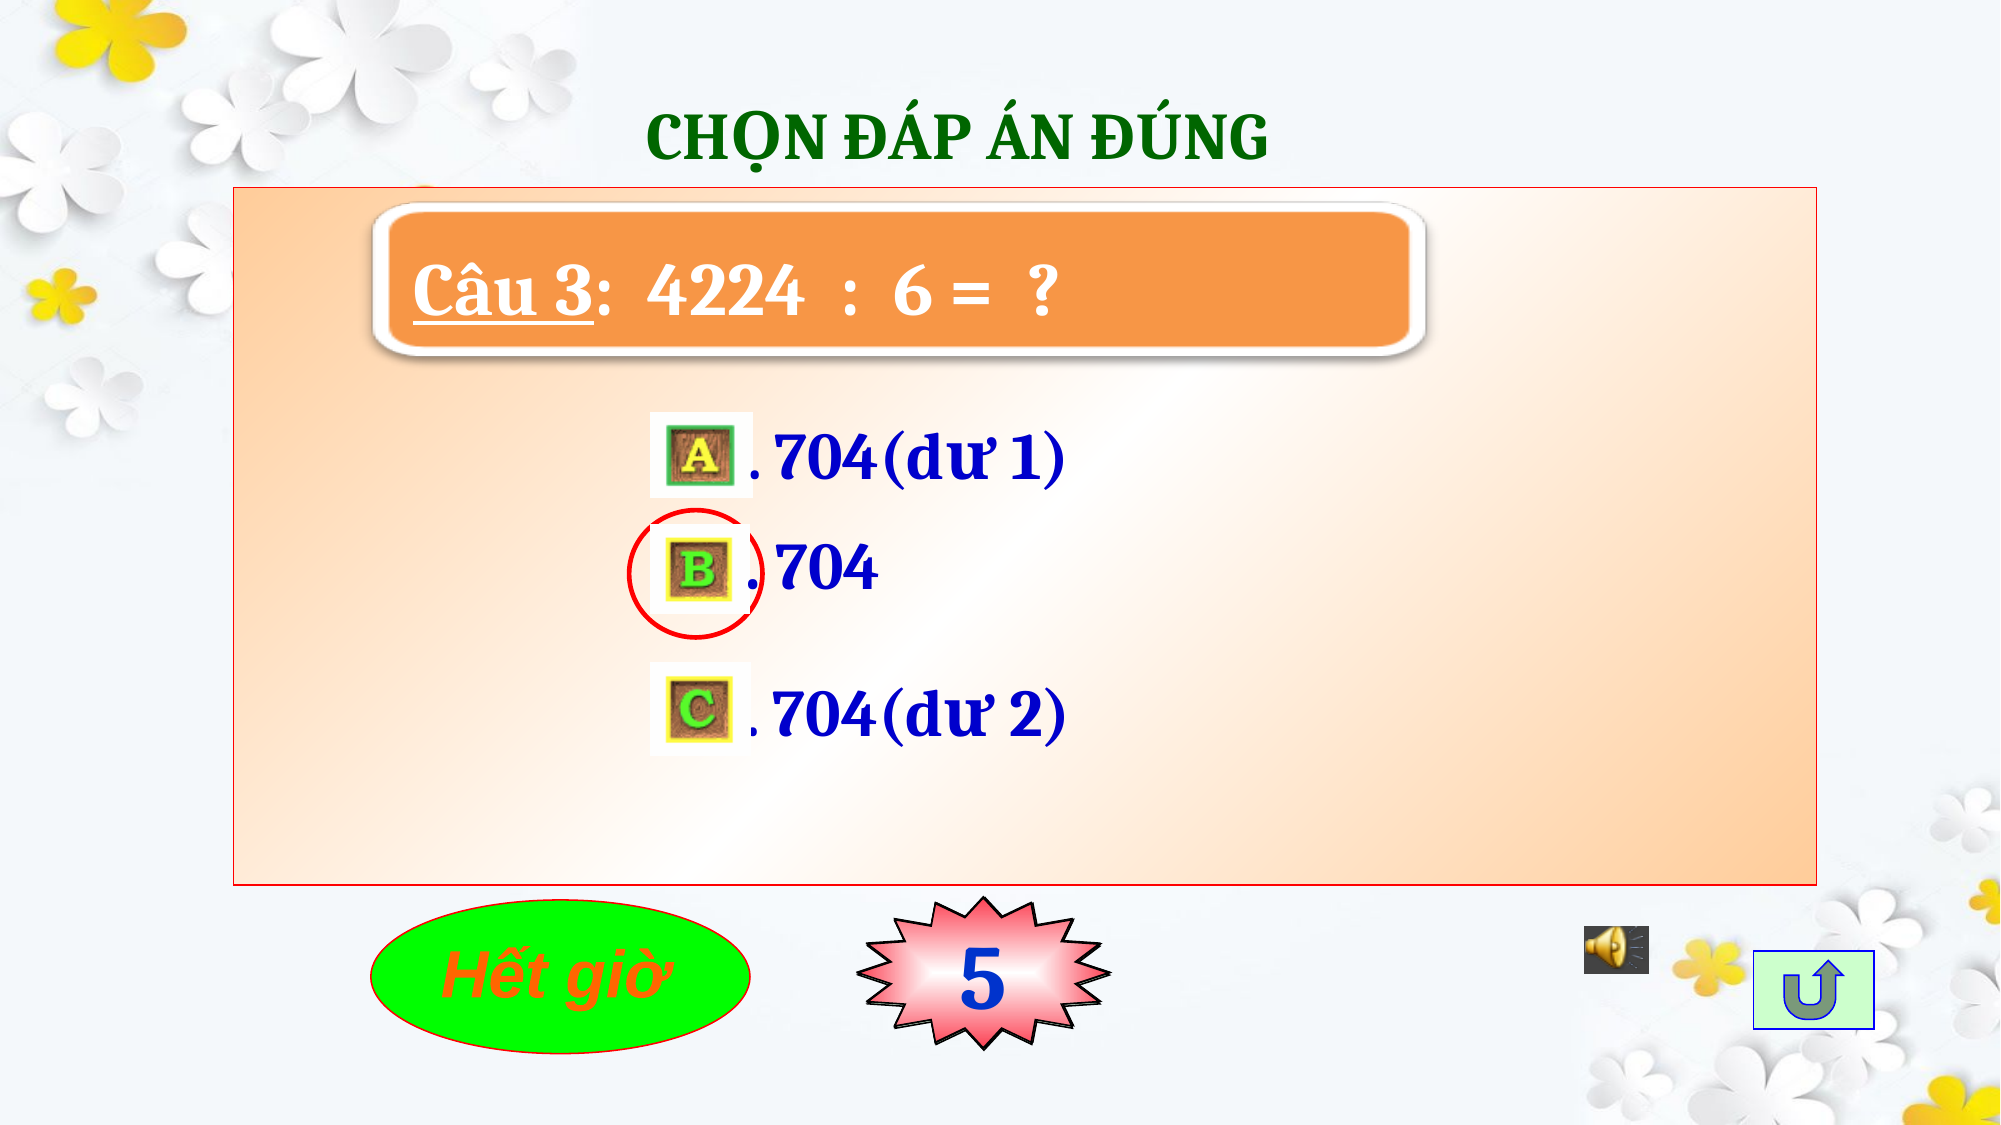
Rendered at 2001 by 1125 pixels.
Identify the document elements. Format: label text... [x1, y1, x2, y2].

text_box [370, 899, 751, 1054]
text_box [349, 194, 1451, 376]
text_box [233, 187, 1817, 885]
text_box [1753, 950, 1874, 1030]
text_box [652, 622, 739, 638]
text_box [629, 533, 644, 614]
text_box 5 [858, 897, 1109, 1048]
text_box 1 [1064, 1002, 1100, 1007]
text_box 1 [895, 1020, 931, 1029]
picture [0, 0, 2001, 1125]
text_box 1 [868, 1002, 903, 1007]
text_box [649, 515, 1713, 615]
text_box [649, 404, 1401, 502]
text_box CHỌN ĐÁP ÁN ĐÚNG [538, 85, 1377, 180]
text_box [649, 662, 1388, 759]
